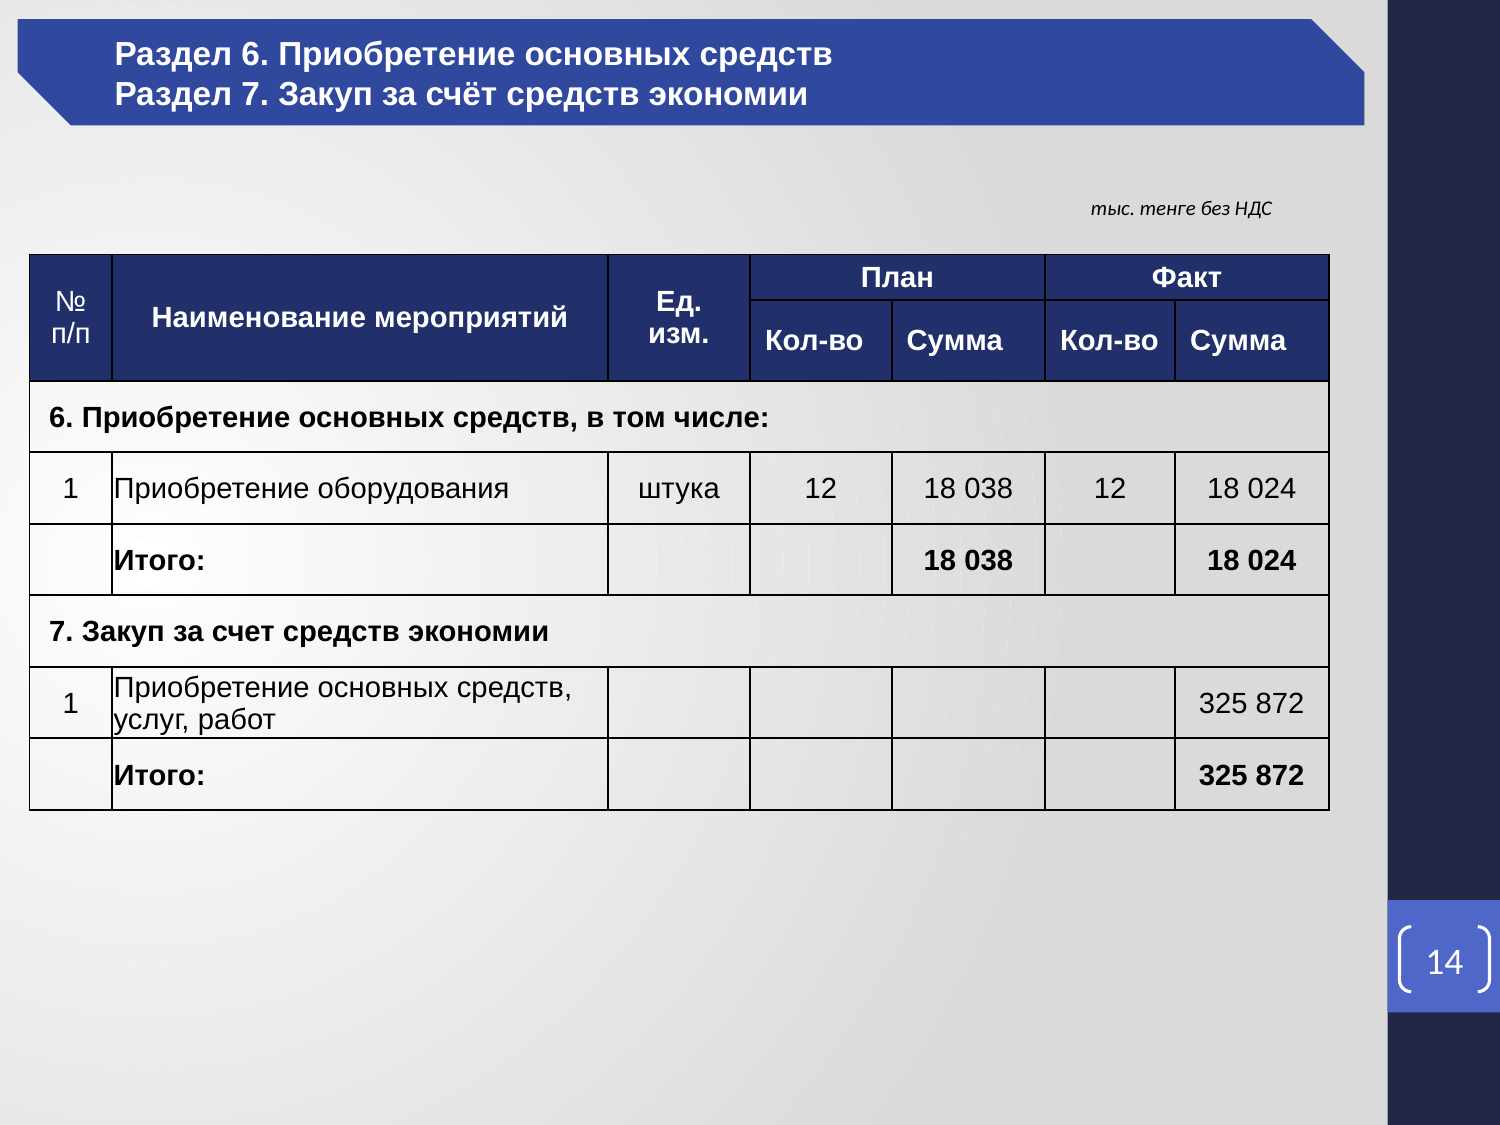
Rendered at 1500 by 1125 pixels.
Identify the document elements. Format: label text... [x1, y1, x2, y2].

table_cell 1 [30, 668, 111, 737]
table_header Наименование мероприятий [113, 255, 607, 380]
table_cell 18 024 [1176, 525, 1328, 594]
table_cell 18 038 [893, 525, 1044, 594]
table_cell 1 [30, 453, 111, 523]
slide_number 14 [1397, 925, 1492, 994]
table_cell [30, 525, 111, 594]
table_cell 18 024 [1176, 453, 1328, 523]
table_cell [609, 668, 749, 737]
table_cell Сумма [893, 301, 1044, 380]
text_box тыс. тенге без НДС [1057, 187, 1383, 251]
table_cell 325 872 [1176, 668, 1328, 737]
table_cell Итого: [113, 739, 607, 809]
table_cell Кол-во [751, 301, 891, 380]
table_cell Приобретение основных средств, услуг, работ [113, 668, 607, 737]
table_cell [751, 739, 891, 809]
table_cell [893, 739, 1044, 809]
table_header Ед. изм. [609, 255, 749, 380]
text_box Раздел 6. Приобретение основных средств Раздел 7. Закуп за счёт средств экономии [15, 16, 1367, 128]
table_cell [30, 739, 111, 809]
table_cell [751, 525, 891, 594]
table_cell Сумма [1176, 301, 1328, 380]
table_cell [609, 525, 749, 594]
table_cell [1046, 525, 1174, 594]
table_cell [893, 668, 1044, 737]
table_header План [751, 255, 1044, 299]
table_cell 325 872 [1176, 739, 1328, 809]
table_cell Кол-во [1046, 301, 1174, 380]
table_cell [609, 739, 749, 809]
table_cell 12 [751, 453, 891, 523]
table_cell 6. Приобретение основных средств, в том числе: [30, 382, 1328, 451]
table_header Факт [1046, 255, 1328, 299]
table_cell Приобретение оборудования [113, 453, 607, 523]
table_header № п/п [30, 255, 111, 380]
table_cell [1046, 668, 1174, 737]
table_cell [1046, 739, 1174, 809]
table_cell 18 038 [893, 453, 1044, 523]
table_cell штука [609, 453, 749, 523]
table_cell 7. Закуп за счет средств экономии [30, 596, 1328, 666]
table_cell [751, 668, 891, 737]
table_cell Итого: [113, 525, 607, 594]
table_cell 12 [1046, 453, 1174, 523]
